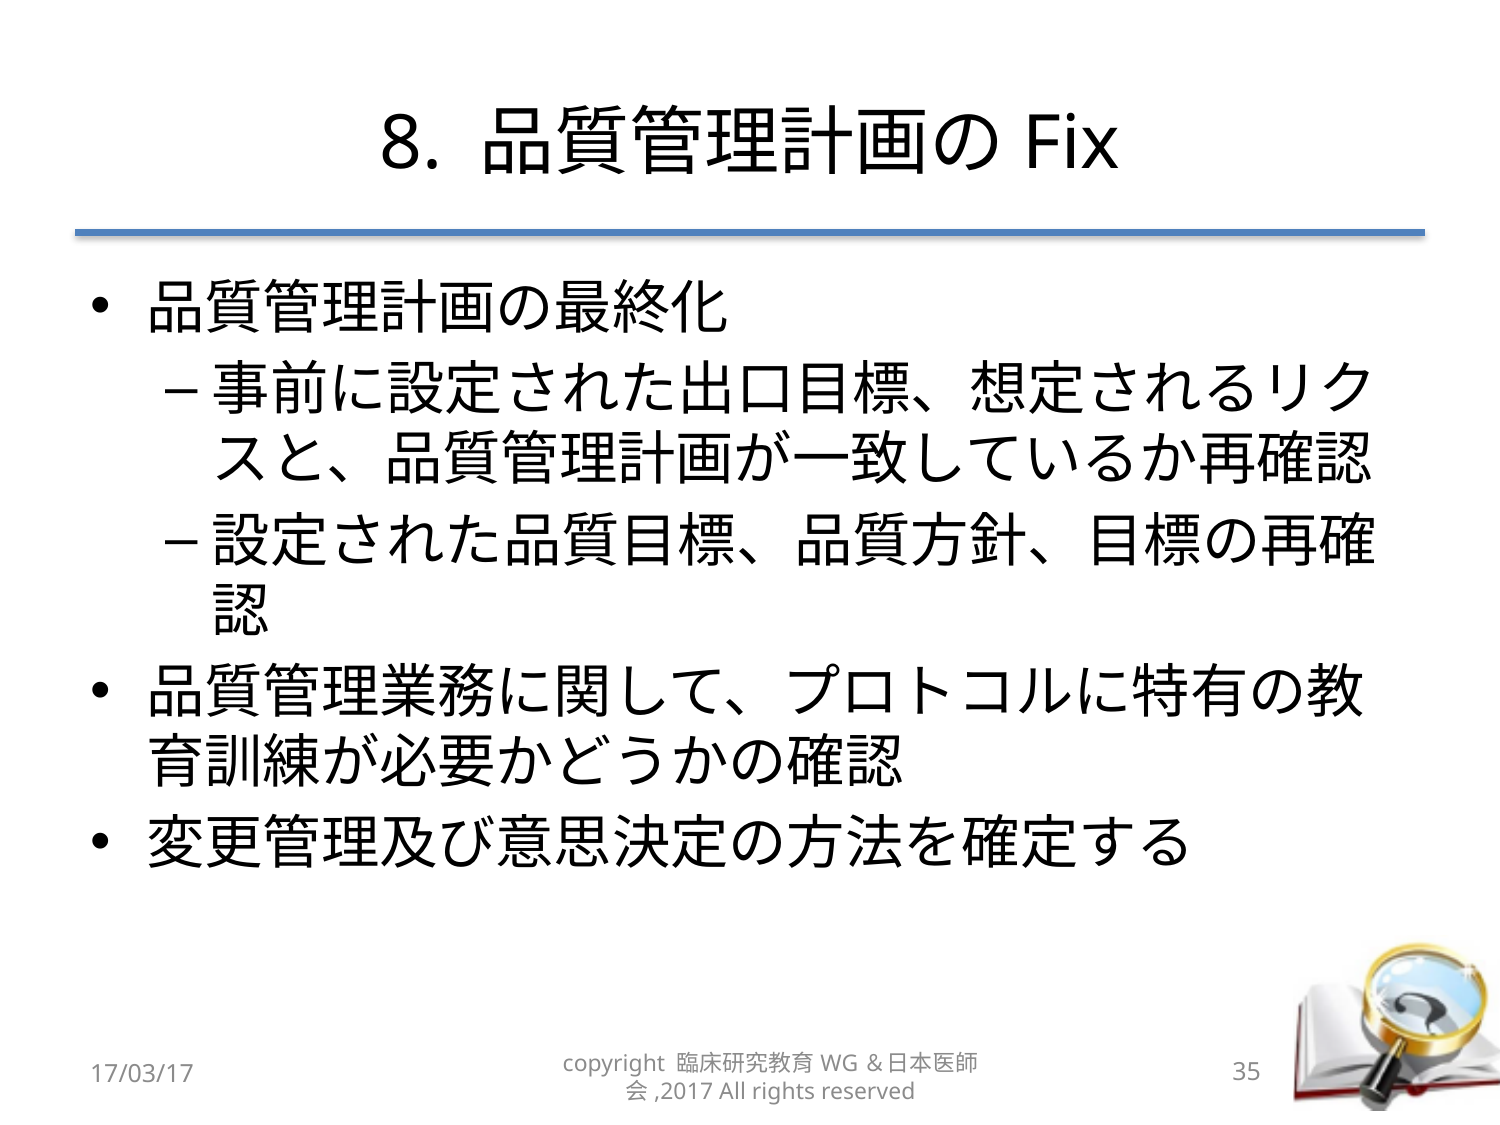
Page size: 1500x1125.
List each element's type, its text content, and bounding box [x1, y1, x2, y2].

list 品質管理計画の最終化 事前に設定された出口目標、想定されるリクスと、品質管理計画が一致しているか再確認 設定された品質目標、品質方針、目標の再確認 品質管理業務に関して、プロトコルに特有の教育訓練が必要かどうかの確認 変更管理及び意思決定の方法を確定する [75, 262, 1425, 1005]
slide_number 35 [1074, 1042, 1277, 1103]
title 8. 品質管理計画のFix [75, 45, 1425, 233]
picture [1293, 935, 1500, 1111]
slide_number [75, 1042, 425, 1103]
footer copyright 臨床研究教育WG＆日本医師会,2017 All rights reserved [512, 1042, 1029, 1111]
